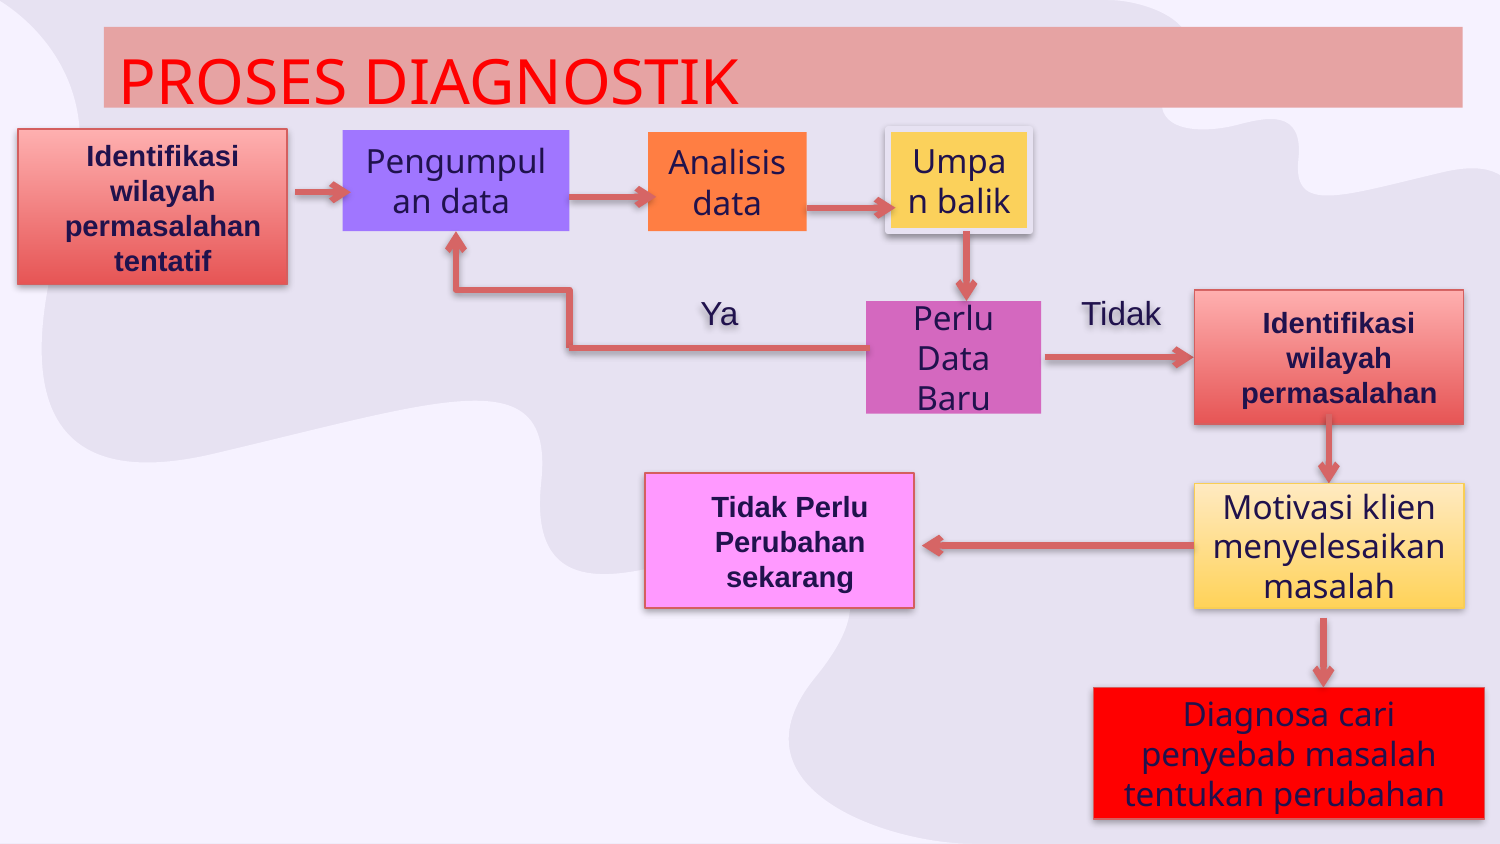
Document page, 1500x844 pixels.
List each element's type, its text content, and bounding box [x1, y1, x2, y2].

text_box Diagnosa cari penyebab masalah tentukan perubahan [1093, 687, 1485, 820]
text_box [453, 232, 572, 347]
text_box Tidak [1029, 283, 1190, 341]
text_box Motivasi klien menyelesaikan masalah [1194, 483, 1465, 609]
title PROSES DIAGNOSTIK [103, 26, 1463, 108]
text_box Analisis data [648, 132, 807, 232]
text_box Tidak Perlu Perubahan sekarang [644, 472, 915, 609]
text_box Ya [658, 283, 781, 342]
text_box Identifikasi wilayah permasalahan [1194, 289, 1464, 425]
text_box Umpan balik [885, 126, 1033, 234]
text_box Pengumpulan data [342, 130, 570, 232]
text_box Perlu Data Baru [866, 301, 1042, 414]
text_box Identifikasi wilayah permasalahan tentatif [17, 128, 288, 285]
